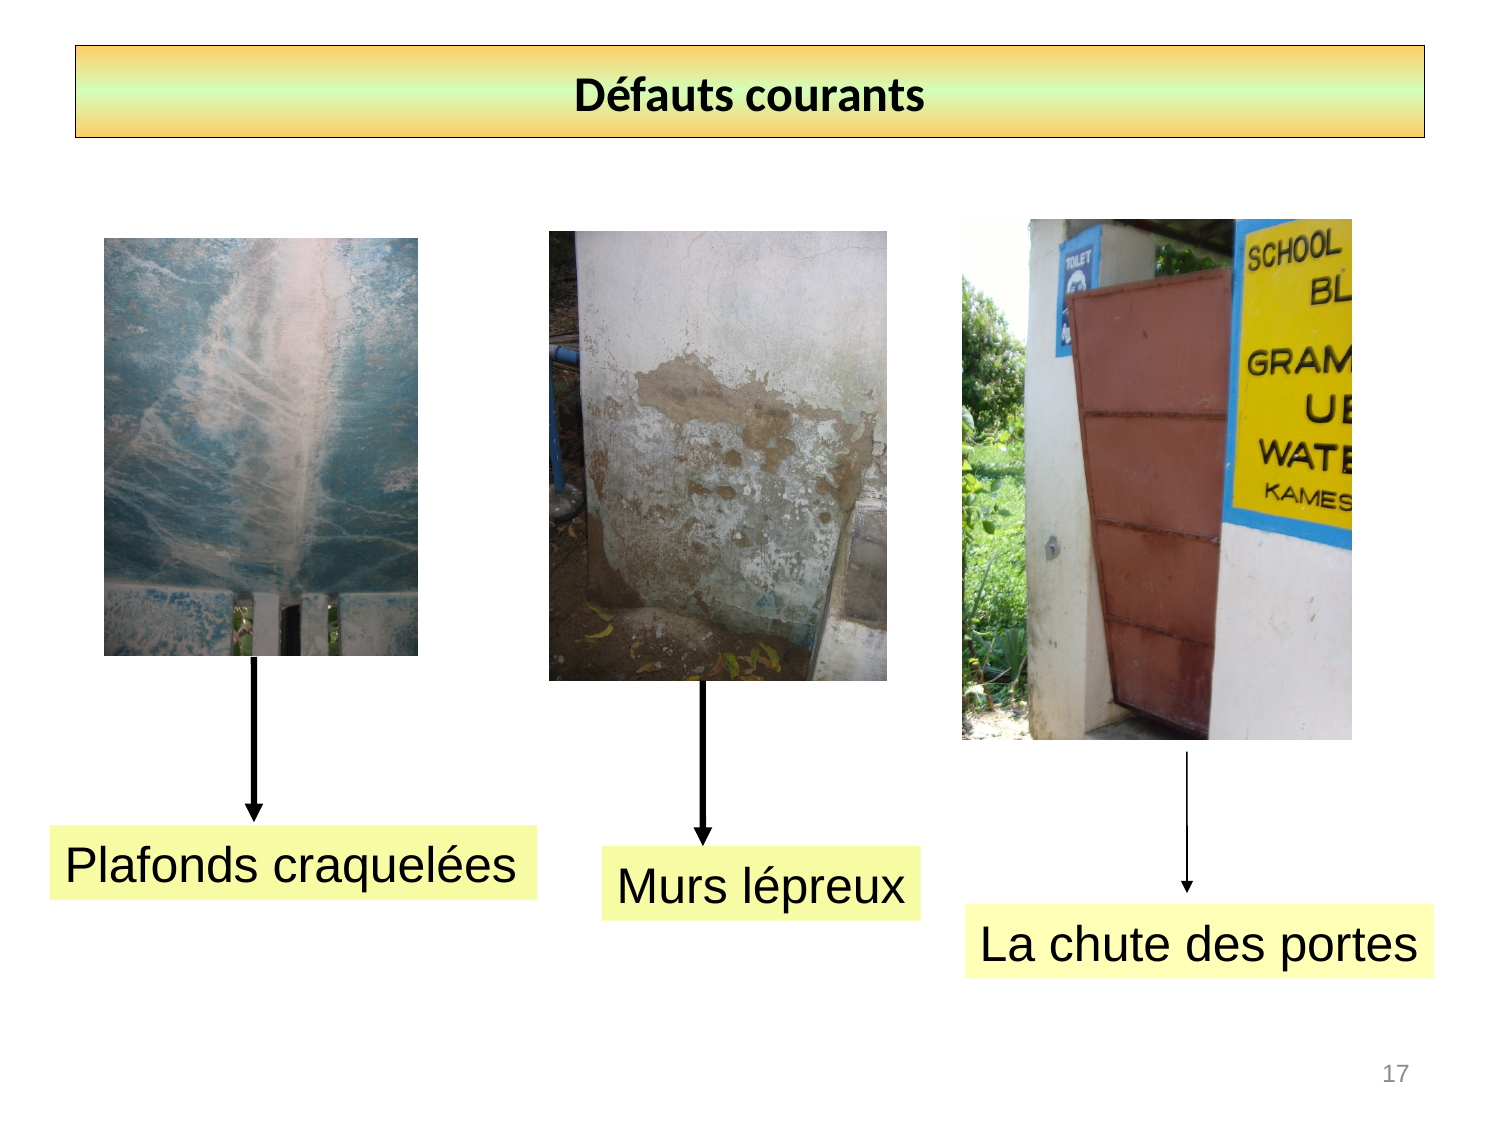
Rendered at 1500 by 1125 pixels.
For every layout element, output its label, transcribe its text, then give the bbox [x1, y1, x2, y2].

picture [962, 219, 1353, 740]
text_box Plafonds craquelées [49, 825, 538, 901]
text_box [247, 665, 261, 823]
text_box La chute des portes [964, 903, 1434, 979]
text_box Murs lépreux [601, 846, 921, 921]
text_box [1180, 751, 1194, 894]
picture [104, 238, 418, 656]
slide_number 17 [1074, 1042, 1425, 1103]
title Défauts courants [75, 45, 1425, 138]
text_box [696, 688, 710, 846]
picture [548, 231, 887, 681]
